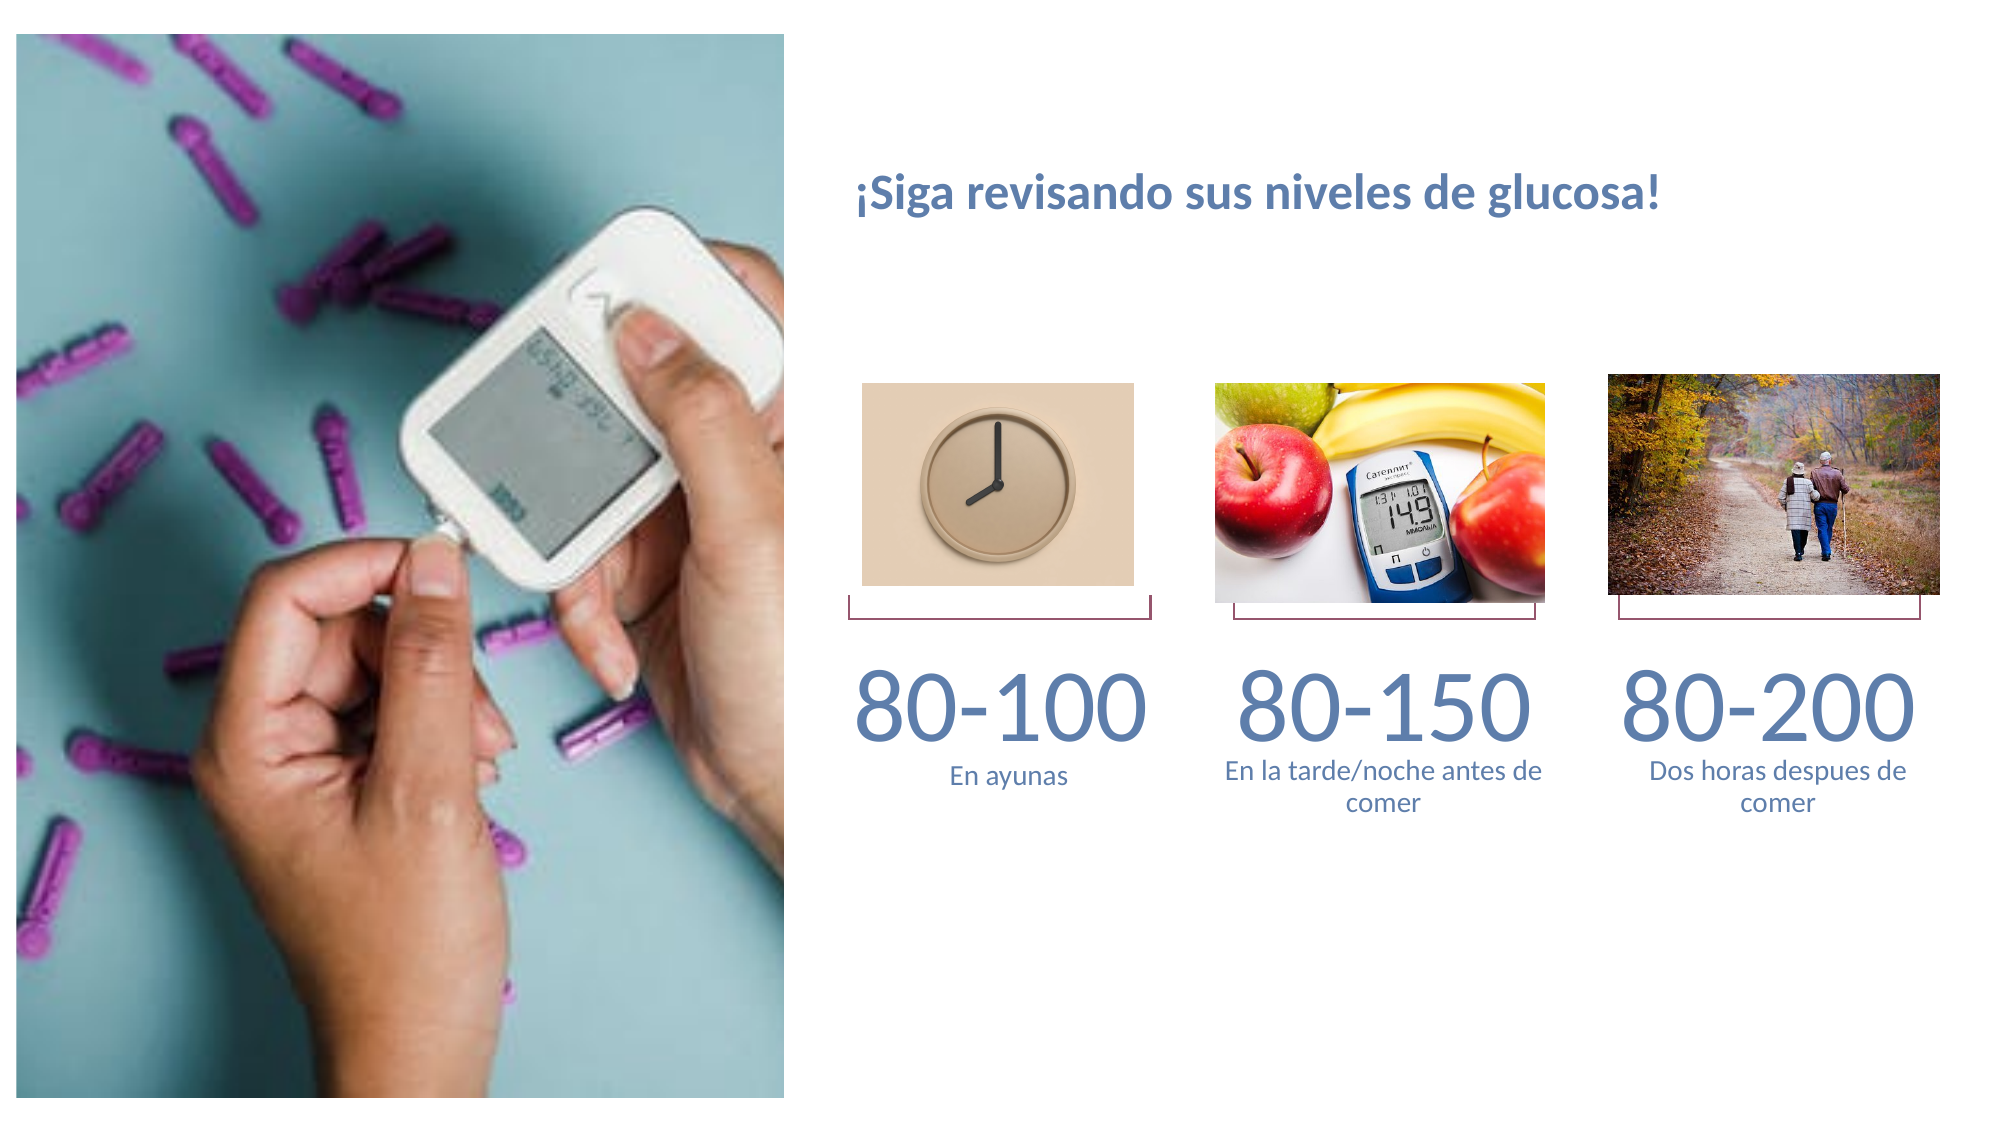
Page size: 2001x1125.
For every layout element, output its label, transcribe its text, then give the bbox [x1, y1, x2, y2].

list 80-200 [1606, 651, 1932, 711]
list En la tarde/noche antes de comer [1221, 755, 1547, 874]
list Dos horas despues de comer [1615, 755, 1941, 874]
picture [862, 382, 1134, 586]
list 80-100 [838, 651, 1164, 711]
title ¡Siga revisando sus niveles de glucosa! [838, 157, 1932, 229]
list 80-150 [1222, 651, 1548, 711]
picture [16, 34, 784, 1098]
picture [1608, 374, 1940, 595]
picture [1215, 382, 1545, 603]
text_box En ayunas [846, 760, 1172, 879]
